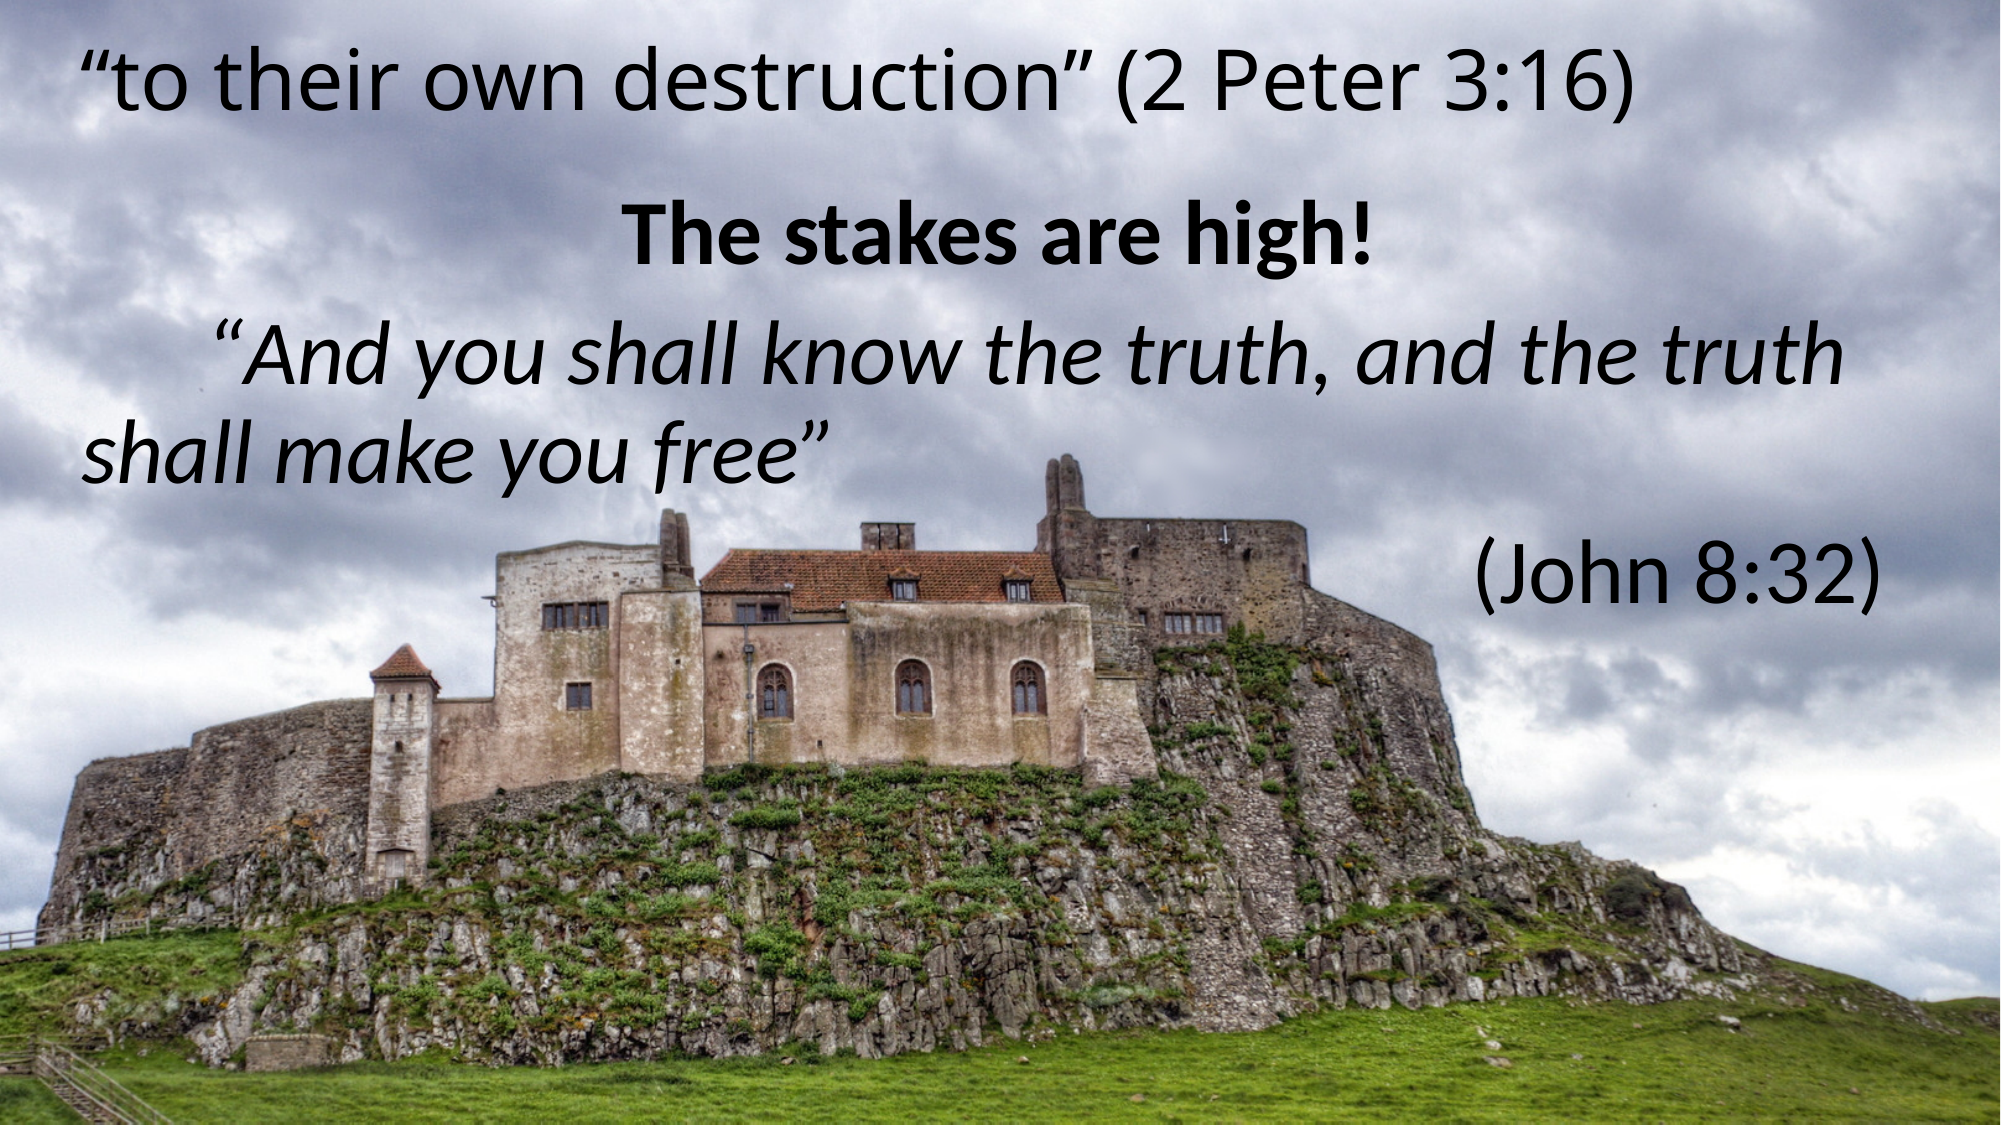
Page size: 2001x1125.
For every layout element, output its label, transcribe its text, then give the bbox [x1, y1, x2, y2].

title “to their own destruction” (2 Peter 3:16) [64, 30, 1895, 185]
picture [0, 0, 2001, 1125]
subtitle The stakes are high! “And you shall know the truth, and the truth shall make you free” (John 8:32) [66, 177, 1934, 778]
